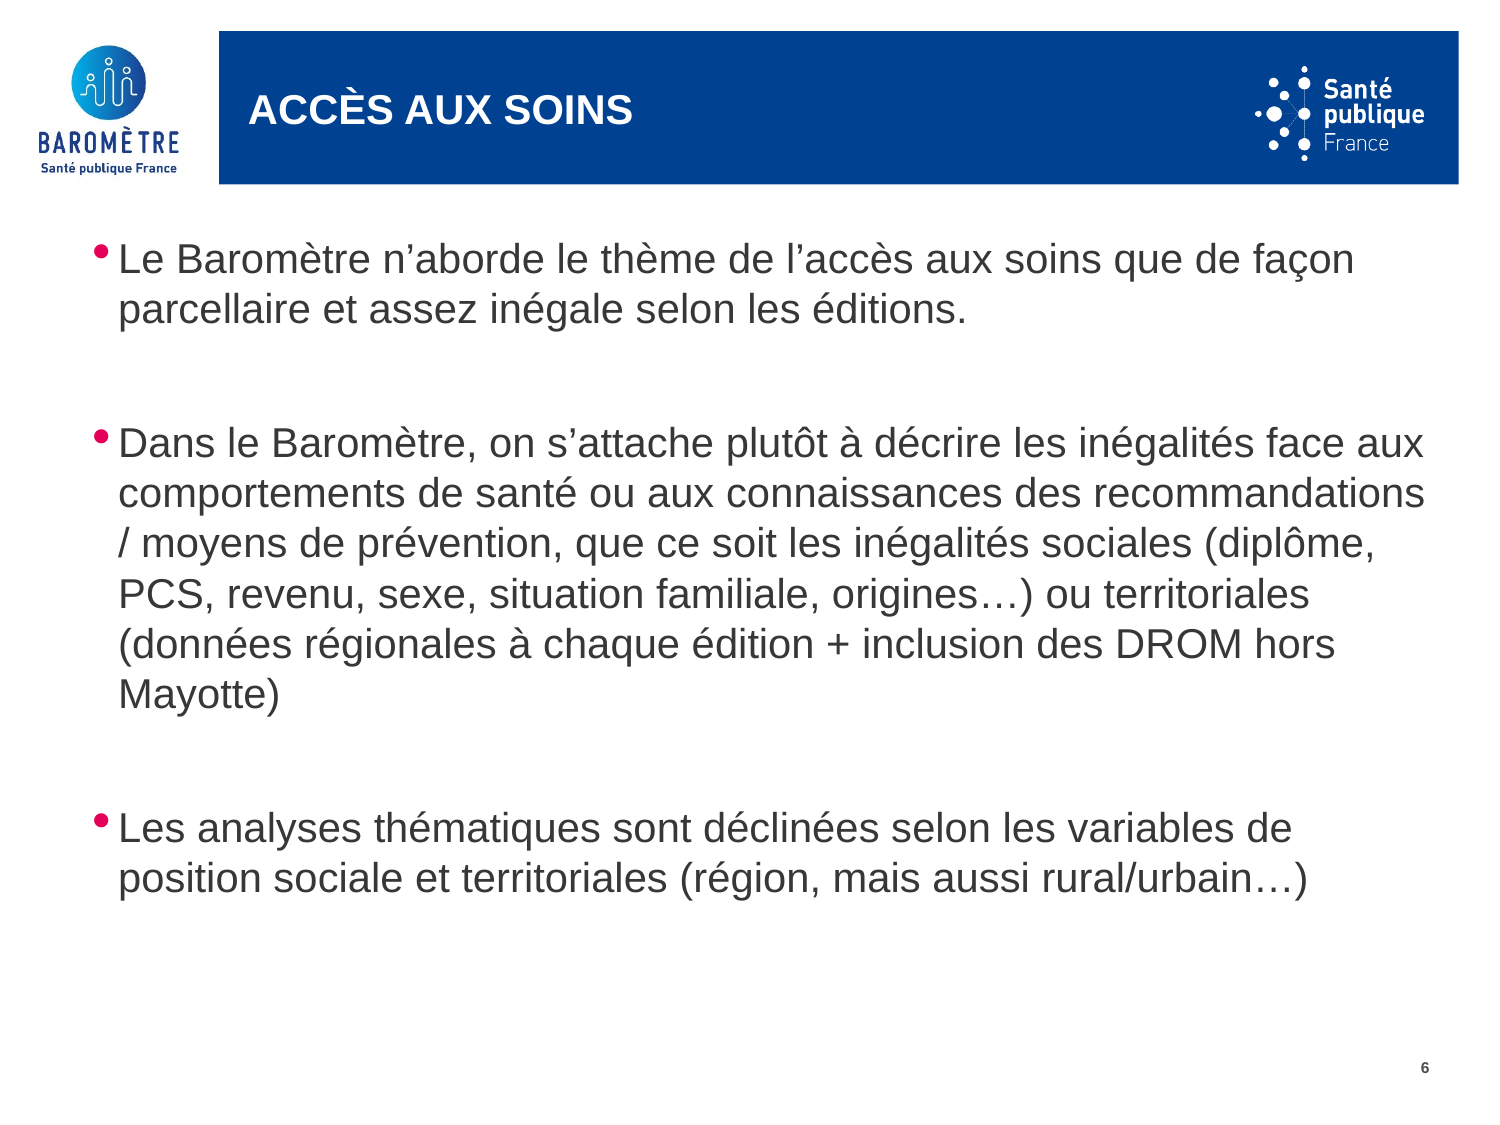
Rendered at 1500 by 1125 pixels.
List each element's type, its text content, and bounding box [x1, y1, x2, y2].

picture [0, 30, 219, 189]
title Accès aux soins [242, 30, 1211, 185]
list Le Baromètre n’aborde le thème de l’accès aux soins que de façon parcellaire et assez inégale selon les éditions. Dans le Baromètre, on s’attache plutôt à décrire les inégalités face aux comportements de santé ou aux connaissances des recommandations / moyens de prévention, que ce soit les inégalités sociales (diplôme, PCS, revenu, sexe, situation familiale, origines…) ou territoriales (données régionales à chaque édition + inclusion des DROM hors Mayotte) Les analyses thématiques sont déclinées selon les variables de position sociale et territoriales (région, mais aussi rural/urbain…) [88, 231, 1436, 1024]
picture [1255, 66, 1424, 161]
